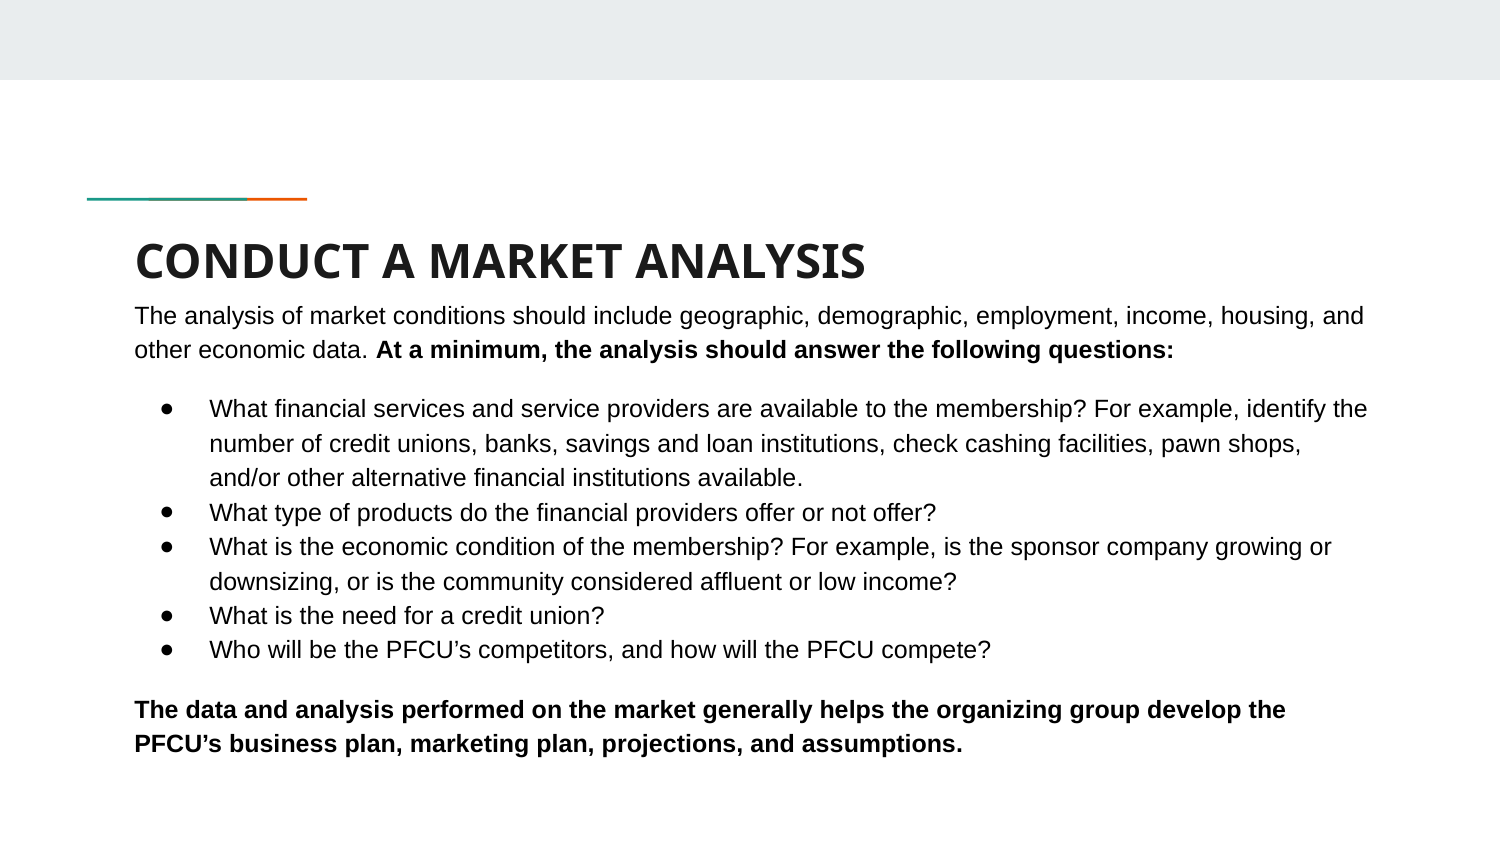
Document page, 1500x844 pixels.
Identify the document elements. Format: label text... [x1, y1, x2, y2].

list The analysis of market conditions should include geographic, demographic, employment, income, housing, and other economic data. At a minimum, the analysis should answer the following questions: What financial services and service providers are available to the membership? For example, identify the number of credit unions, banks, savings and loan institutions, check cashing facilities, pawn shops, and/or other alternative financial institutions available. What type of products do the financial providers offer or not offer? What is the economic condition of the membership? For example, is the sponsor company growing or downsizing, or is the community considered affluent or low income? What is the need for a credit union? Who will be the PFCU’s competitors, and how will the PFCU compete? The data and analysis performed on the market generally helps the organizing group develop the PFCU’s business plan, marketing plan, projections, and assumptions. [119, 279, 1397, 809]
title CONDUCT A MARKET ANALYSIS [119, 216, 1500, 305]
